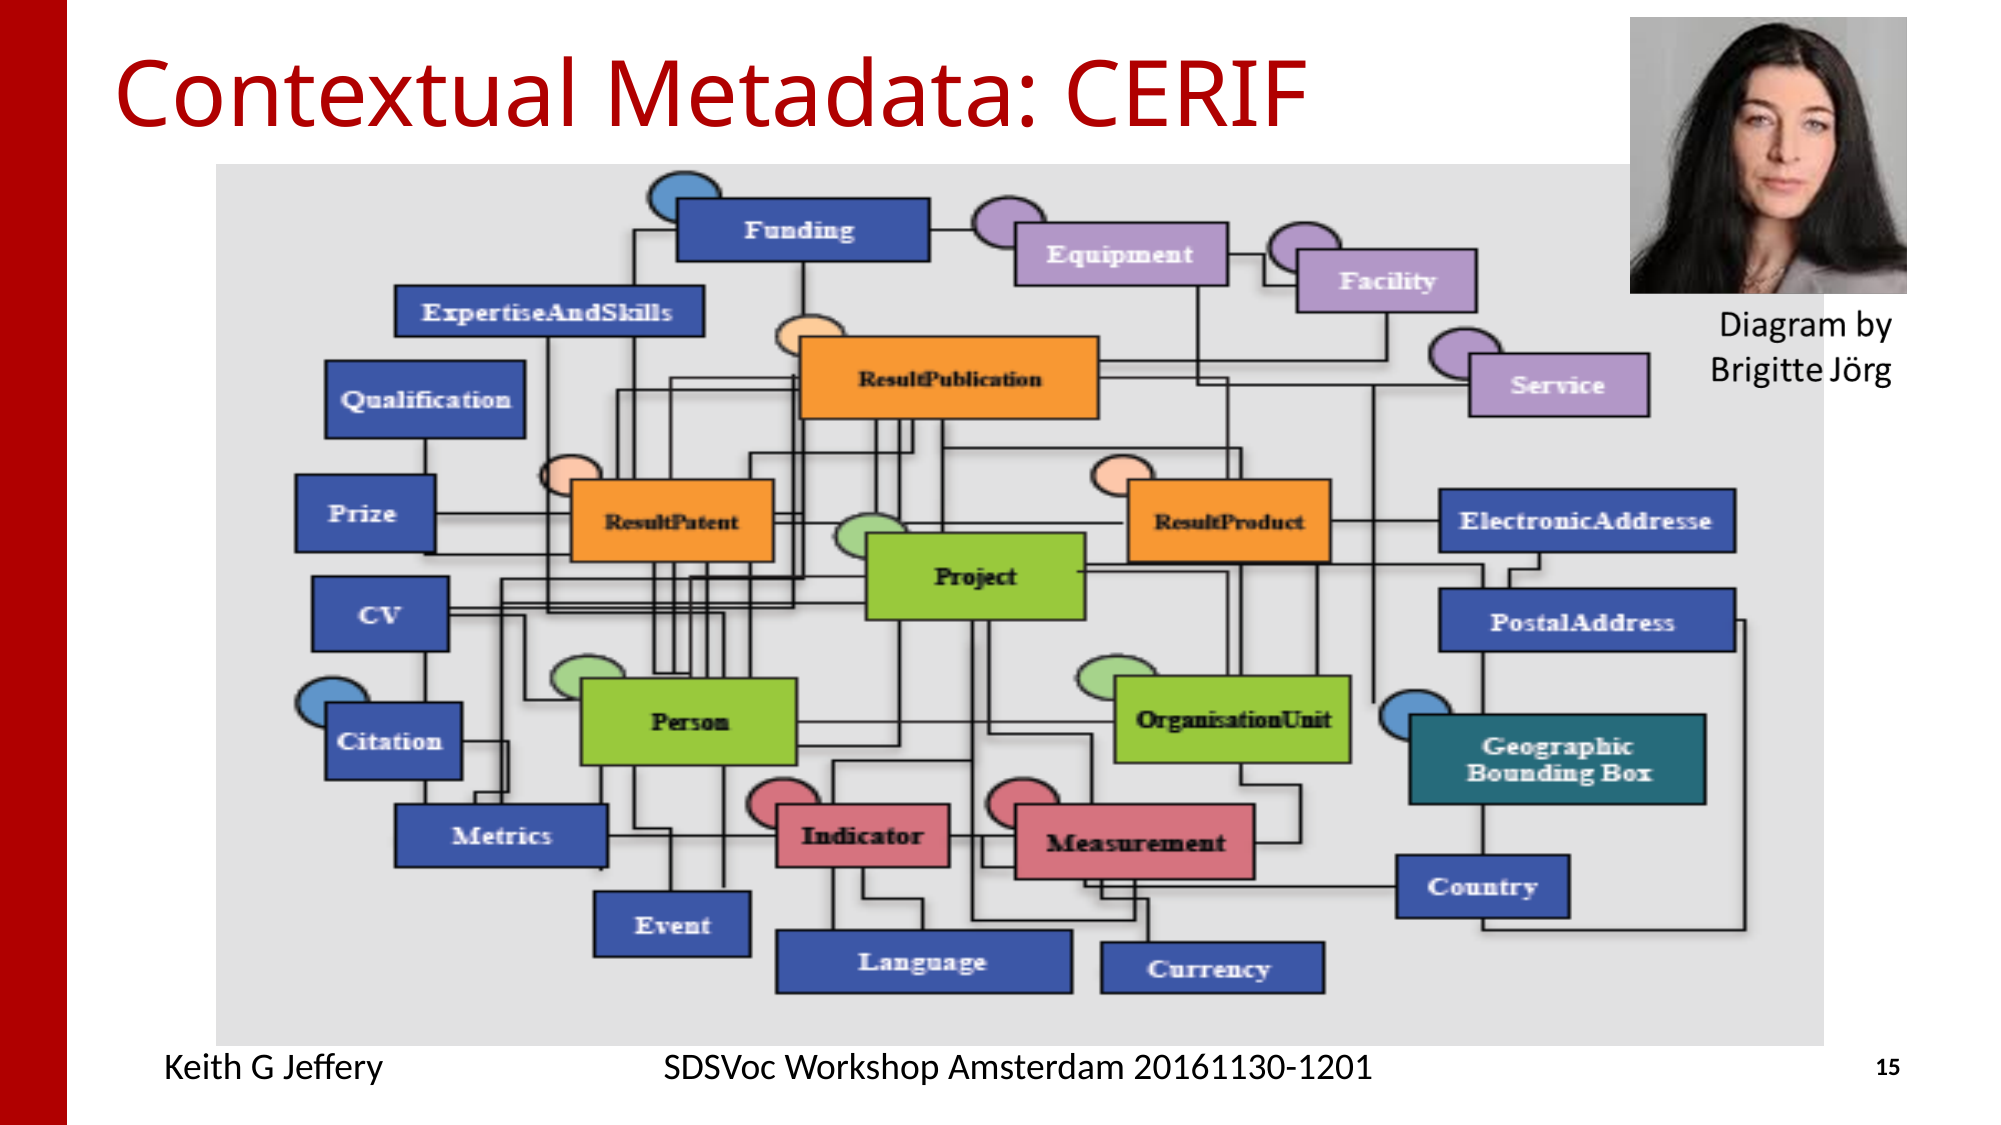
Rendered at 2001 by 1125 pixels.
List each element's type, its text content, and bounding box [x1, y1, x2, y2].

slide_number 15 [1692, 1035, 1916, 1096]
title Contextual Metadata: CERIF [98, 3, 1899, 191]
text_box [149, 1034, 1692, 1096]
picture [216, 17, 1924, 1046]
